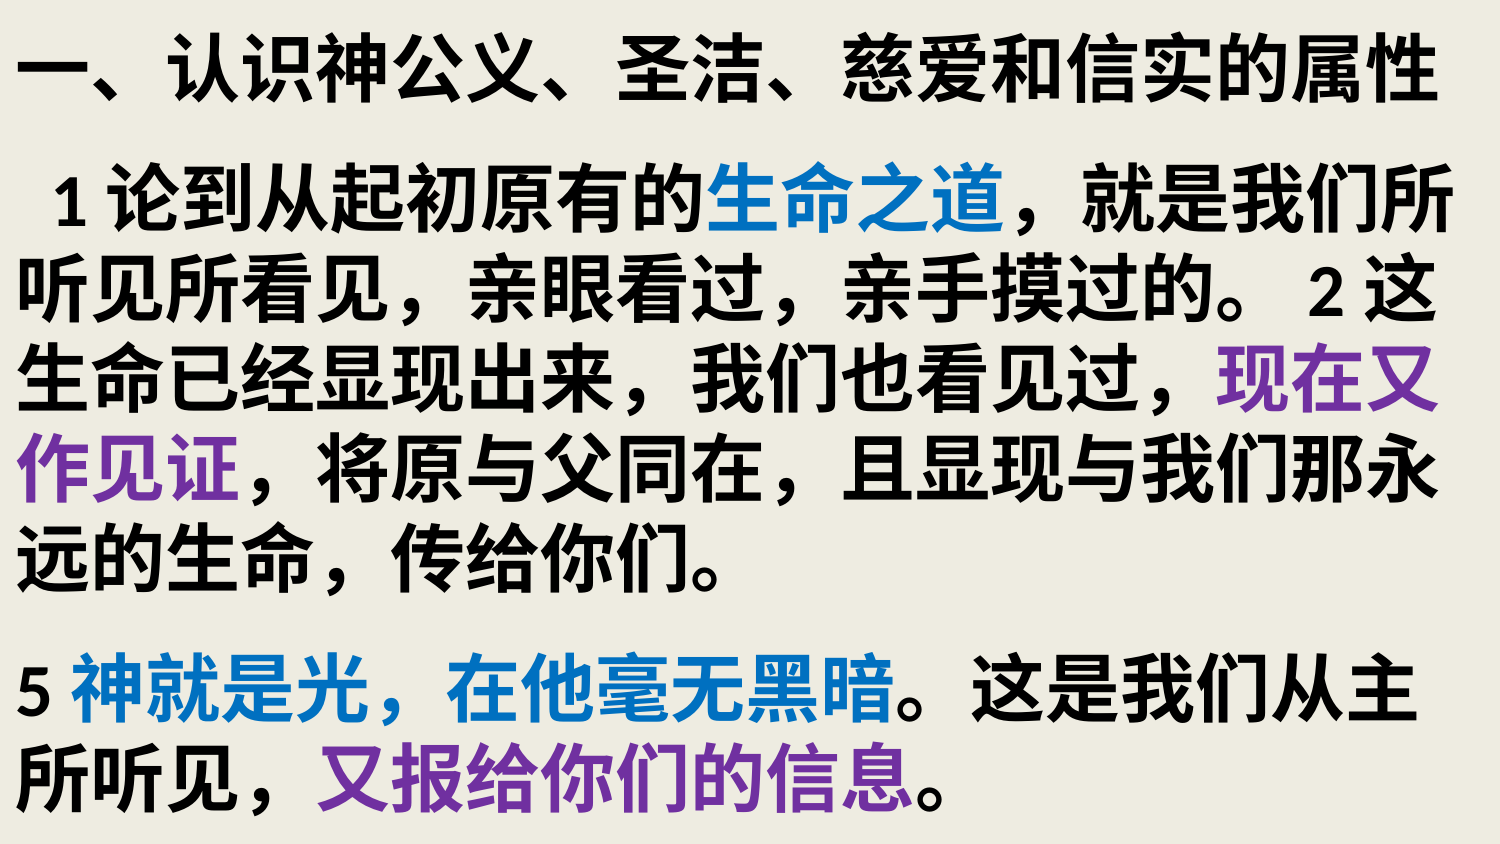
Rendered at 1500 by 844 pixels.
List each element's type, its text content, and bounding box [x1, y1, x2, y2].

title 一、认识神公义、圣洁、慈爱和信实的属性 1论到从起初原有的生命之道，就是我们所听见所看见，亲眼看过，亲手摸过的。2这生命已经显现出来，我们也看见过，现在又作见证，将原与父同在，且显现与我们那永远的生命，传给你们。 5神就是光，在他毫无黑暗。这是我们从主所听见，又报给你们的信息。 [0, 0, 1500, 844]
